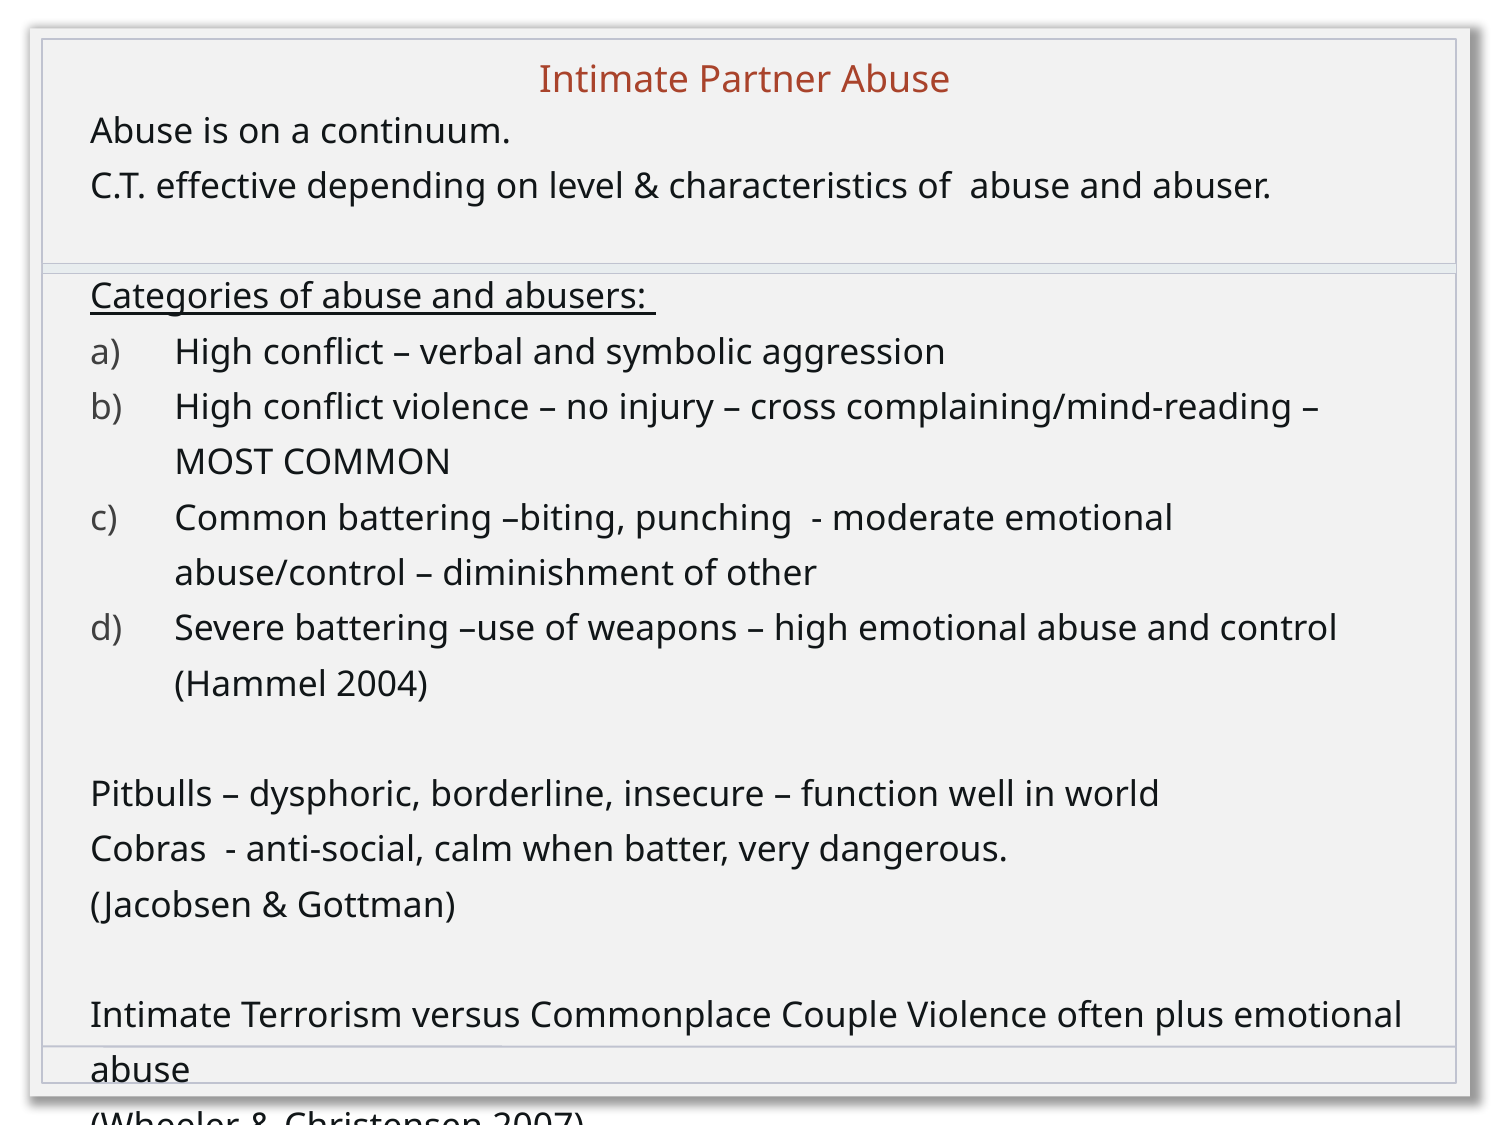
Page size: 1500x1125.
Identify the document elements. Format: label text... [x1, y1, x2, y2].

slide_number 6 [687, 1042, 813, 1088]
title Intimate Partner Abuse [75, 24, 1425, 87]
list Abuse is on a continuum. C.T. effective depending on level & characteristics of abuse and abuser. Categories of abuse and abusers: High conflict – verbal and symbolic aggression High conflict violence – no injury – cross complaining/mind-reading –MOST COMMON Common battering –biting, punching - moderate emotional abuse/control – diminishment of other Severe battering –use of weapons – high emotional abuse and control (Hammel 2004) Pitbulls – dysphoric, borderline, insecure – function well in world Cobras - anti-social, calm when batter, very dangerous. (Jacobsen & Gottman) Intimate Terrorism versus Commonplace Couple Violence often plus emotional abuse (Wheeler & Christensen 2007) [75, 87, 1425, 1050]
footer www.drsuejohnson.com [977, 1045, 1453, 1088]
